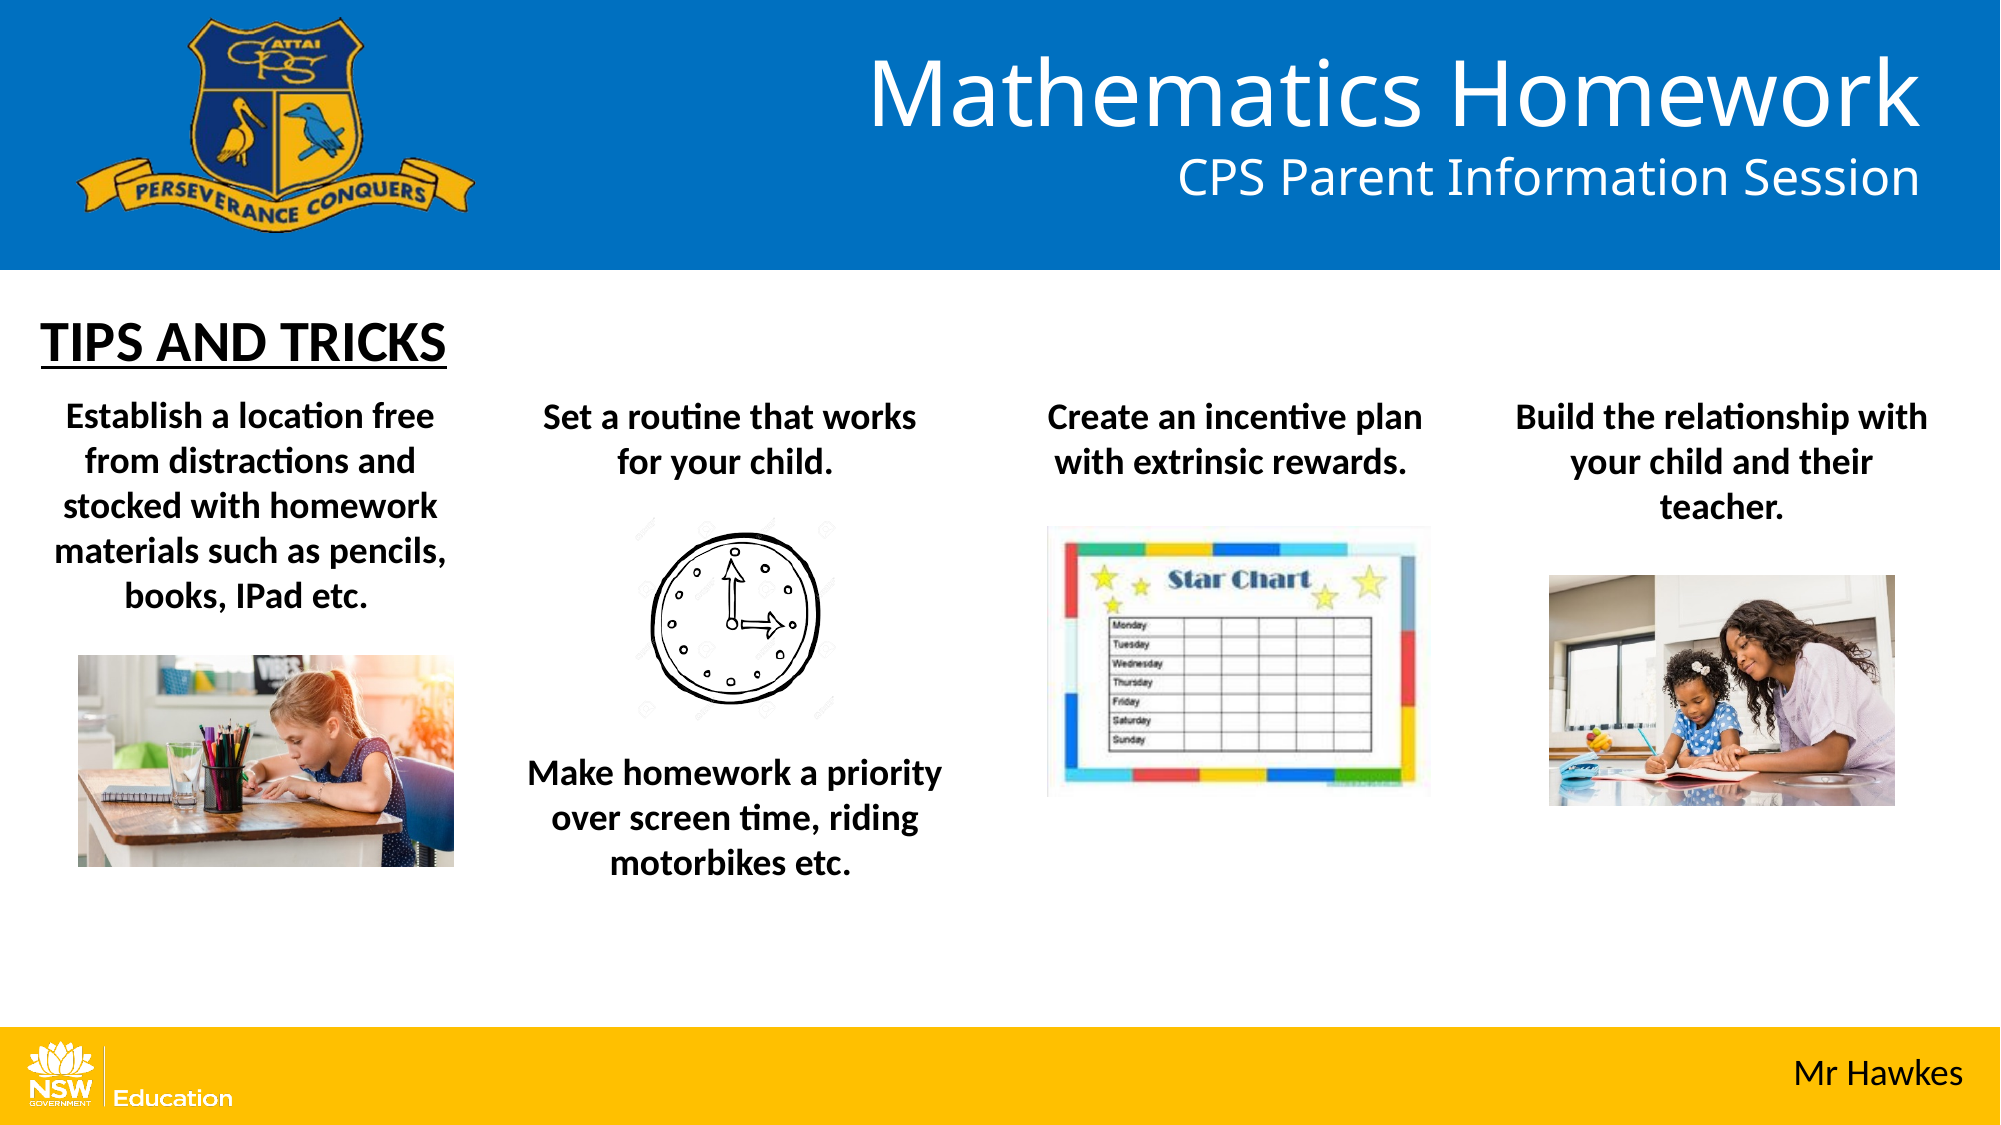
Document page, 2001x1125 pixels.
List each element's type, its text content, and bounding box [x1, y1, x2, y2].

picture [629, 512, 841, 724]
picture [76, 17, 476, 233]
text_box Create an incentive plan with extrinsic rewards. [1010, 384, 1461, 490]
picture [26, 1040, 235, 1107]
text_box Set a routine that works for your child. [505, 384, 955, 490]
text_box [0, 0, 2000, 270]
picture [1047, 526, 1431, 797]
text_box Mr Hawkes [1628, 1040, 1979, 1101]
picture [1549, 575, 1895, 806]
text_box Build the relationship with your child and their teacher. [1497, 384, 1947, 535]
text_box Make homework a priority over screen time, riding motorbikes etc. [510, 740, 960, 890]
text_box Mathematics Homework CPS Parent Information Session [505, 27, 1937, 213]
picture [77, 655, 454, 867]
text_box TIPS AND TRICKS [25, 296, 506, 381]
text_box Establish a location free from distractions and stocked with homework materials such as pencils, books, IPad etc. [26, 383, 476, 624]
text_box [0, 1027, 2000, 1125]
